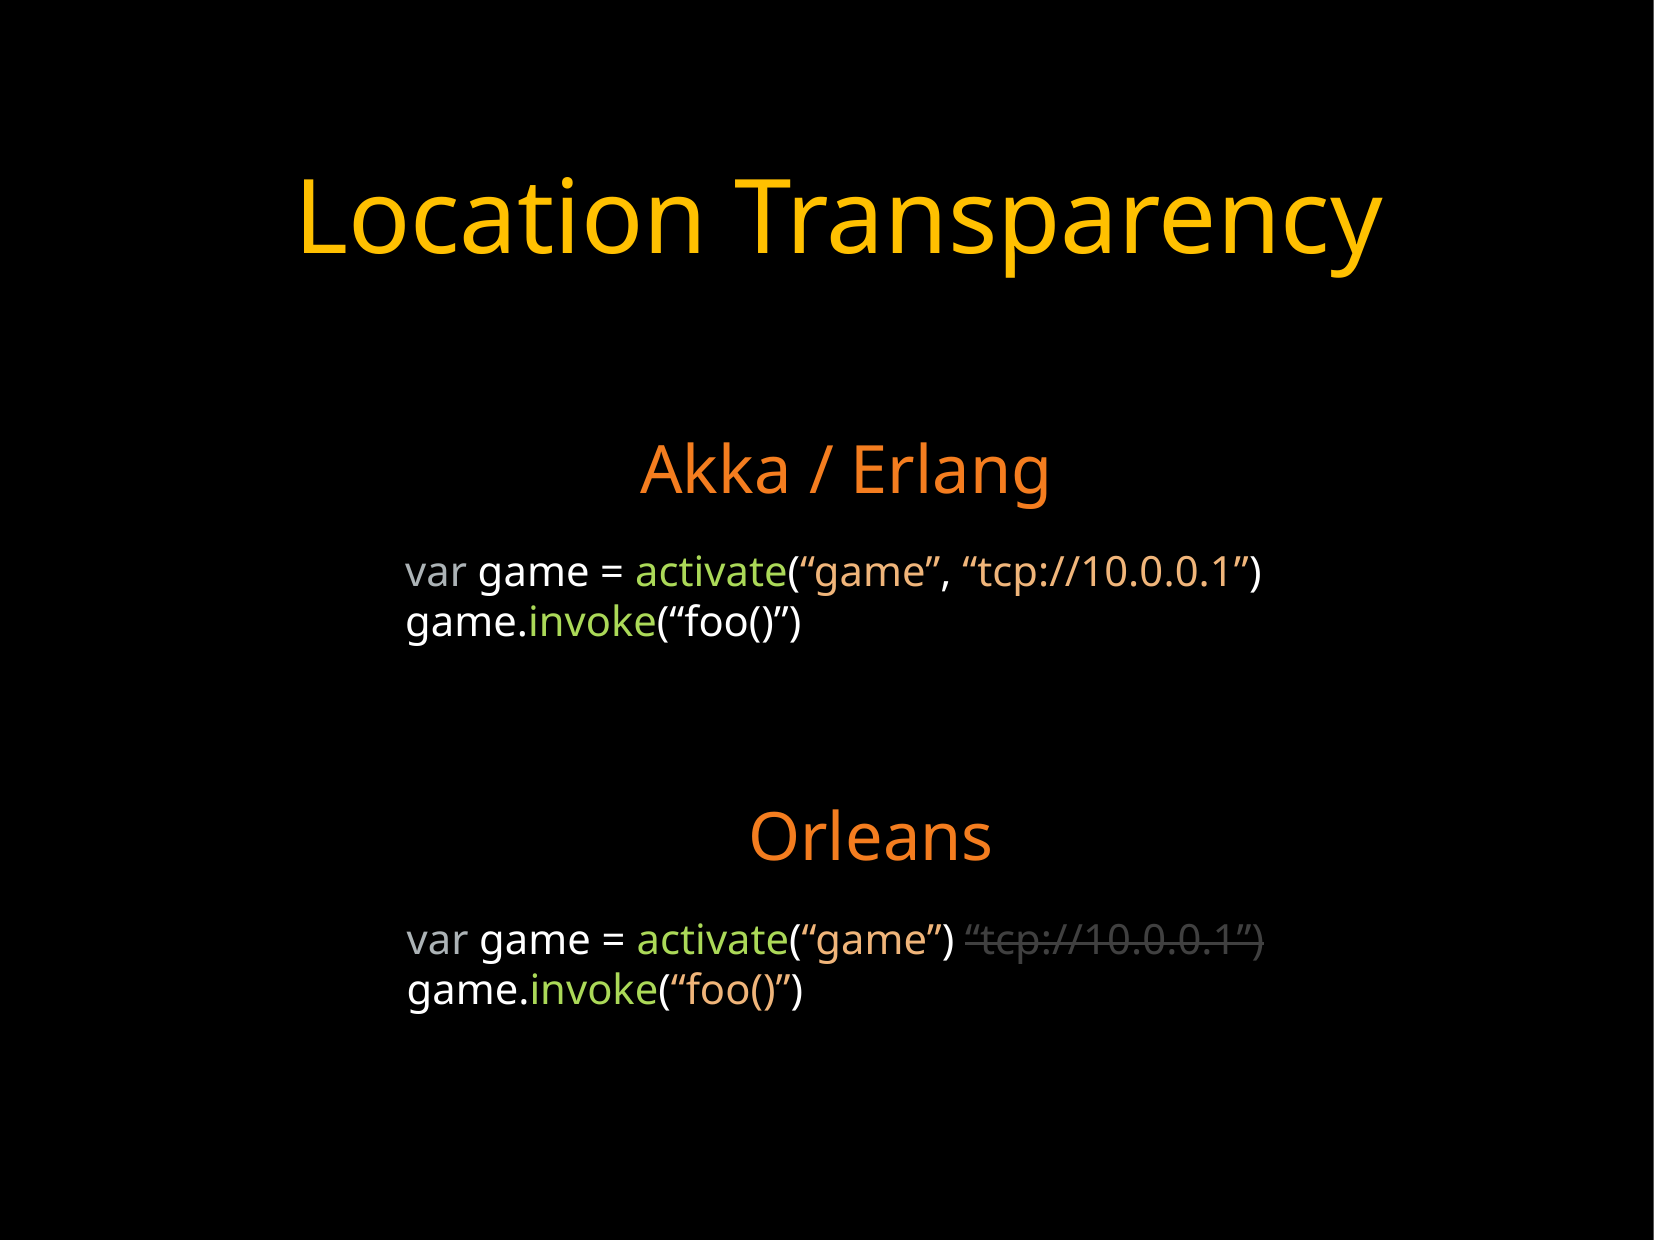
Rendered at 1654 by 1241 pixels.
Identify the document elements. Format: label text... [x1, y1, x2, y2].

text_box Orleans [394, 793, 1348, 881]
text_box Location Transparency [212, 149, 1465, 281]
text_box var game = activate(“game”, “tcp://10.0.0.1”) game.invoke(“foo()”) [390, 537, 1277, 653]
text_box Akka / Erlang [369, 427, 1323, 515]
text_box var game = activate(“game”) “tcp://10.0.0.1”) game.invoke(“foo()”) [391, 905, 1280, 1021]
